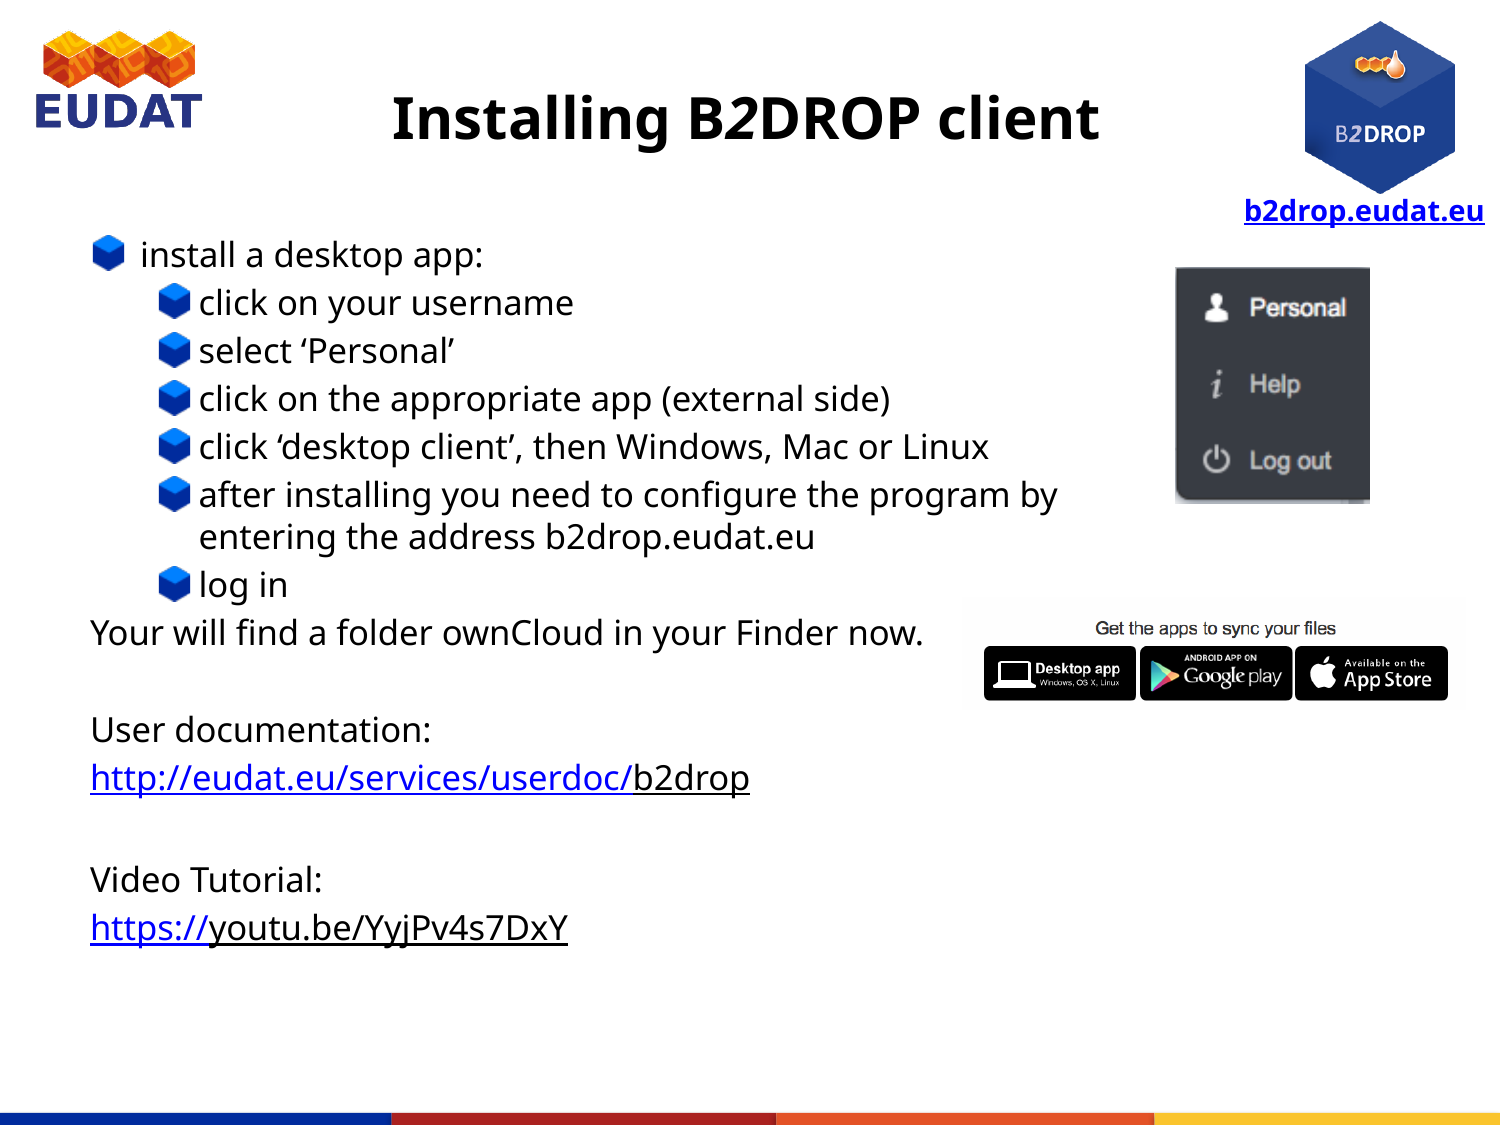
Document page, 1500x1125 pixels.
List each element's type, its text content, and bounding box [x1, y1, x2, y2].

picture [156, 332, 192, 368]
picture [8, 0, 210, 161]
picture [1174, 266, 1370, 504]
picture [156, 566, 192, 602]
picture [1305, 20, 1455, 194]
picture [156, 380, 192, 416]
picture [156, 428, 192, 464]
list install a desktop app: click on your username select ‘Personal’ click on the appropriate app (external side) click ‘desktop client’, then Windows, Mac or Linux after installing you need to configure the program by entering the address b2drop.eudat.eu log in Your will find a folder ownCloud in your Finder now. User documentation: http://eudat.eu/services/userdoc/b2drop Video Tutorial: https://youtu.be/YyjPv4s7DxY [75, 224, 1211, 968]
picture [156, 283, 192, 319]
title Installing B2DROP client [212, 45, 1282, 188]
picture [156, 476, 192, 512]
picture [90, 235, 126, 271]
picture [962, 597, 1466, 710]
